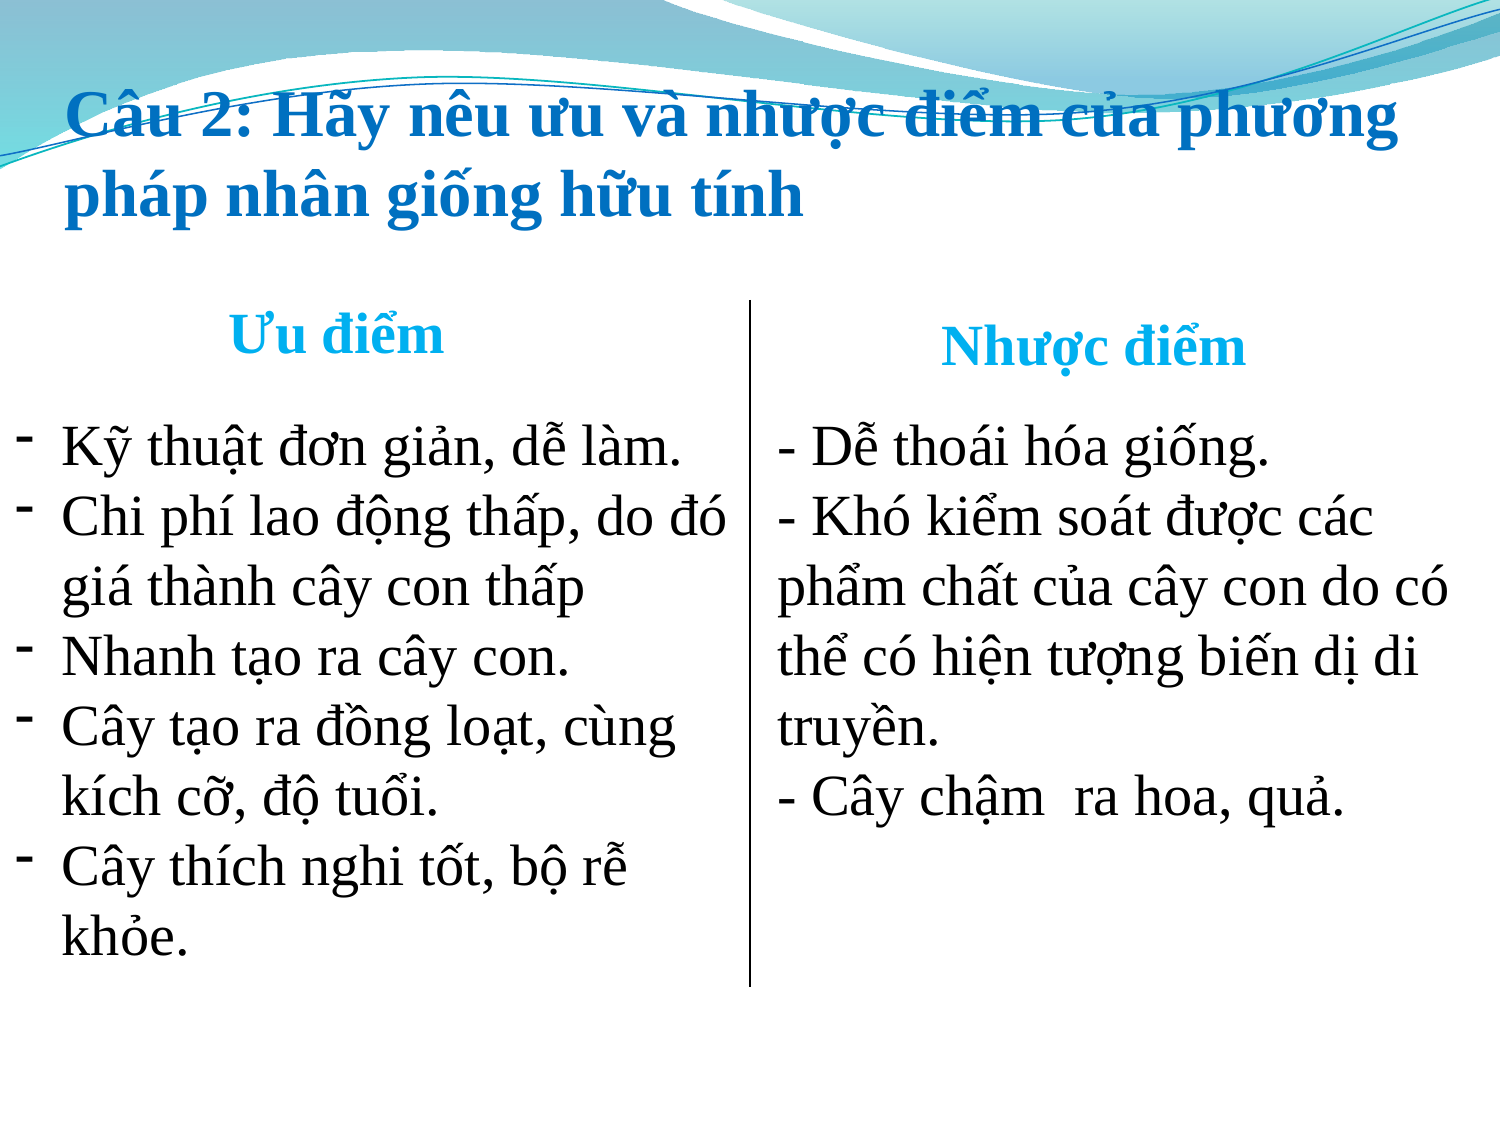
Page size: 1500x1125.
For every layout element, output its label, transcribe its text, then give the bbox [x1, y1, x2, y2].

text_box Ưu điểm [213, 287, 460, 373]
text_box Kỹ thuật đơn giản, dễ làm. Chi phí lao động thấp, do đó giá thành cây con thấp Nhanh tạo ra cây con. Cây tạo ra đồng loạt, cùng kích cỡ, độ tuổi. Cây thích nghi tốt, bộ rễ khỏe. [0, 399, 744, 975]
text_box Câu 2: Hãy nêu ưu và nhược điểm của phương pháp nhân giống hữu tính [50, 62, 1450, 238]
text_box - Dễ thoái hóa giống. - Khó kiểm soát được các phẩm chất của cây con do có thể có hiện tượng biến dị di truyền. - Cây chậm ra hoa, quả. [762, 399, 1475, 835]
text_box Nhược điểm [926, 299, 1262, 385]
